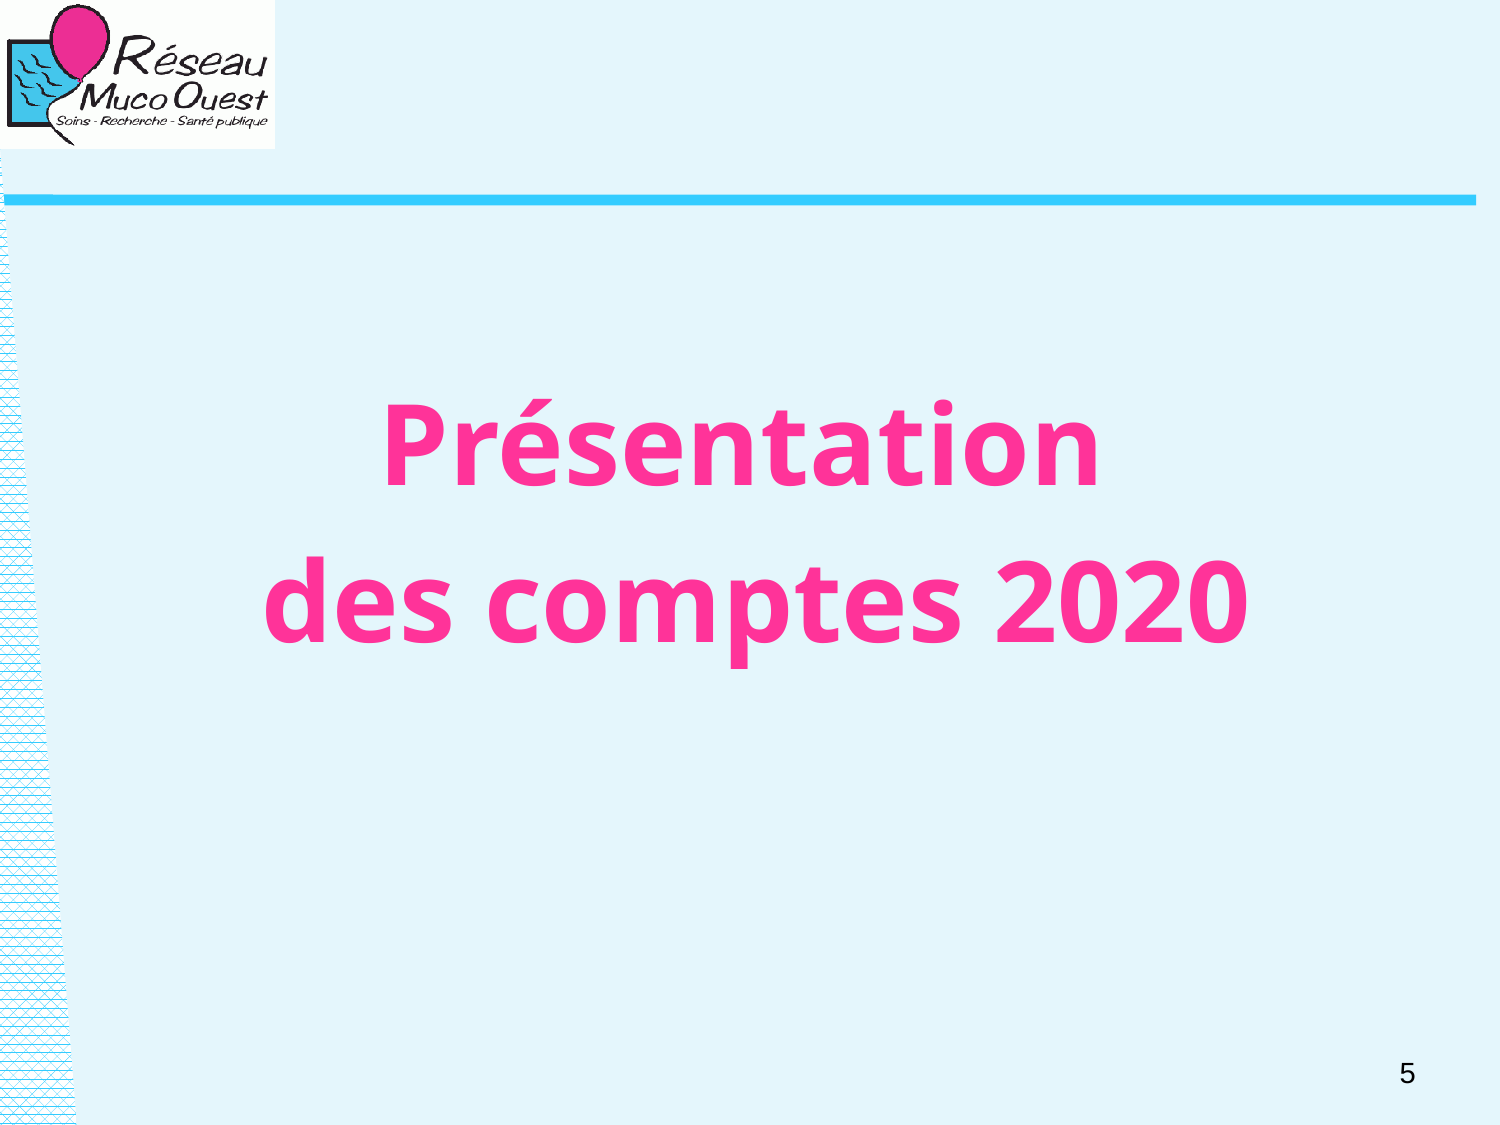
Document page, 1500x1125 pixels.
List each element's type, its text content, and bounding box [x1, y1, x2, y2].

slide_number 5 [1080, 1046, 1431, 1125]
list Présentation des comptes 2020 [87, 212, 1426, 882]
picture [0, 0, 275, 149]
